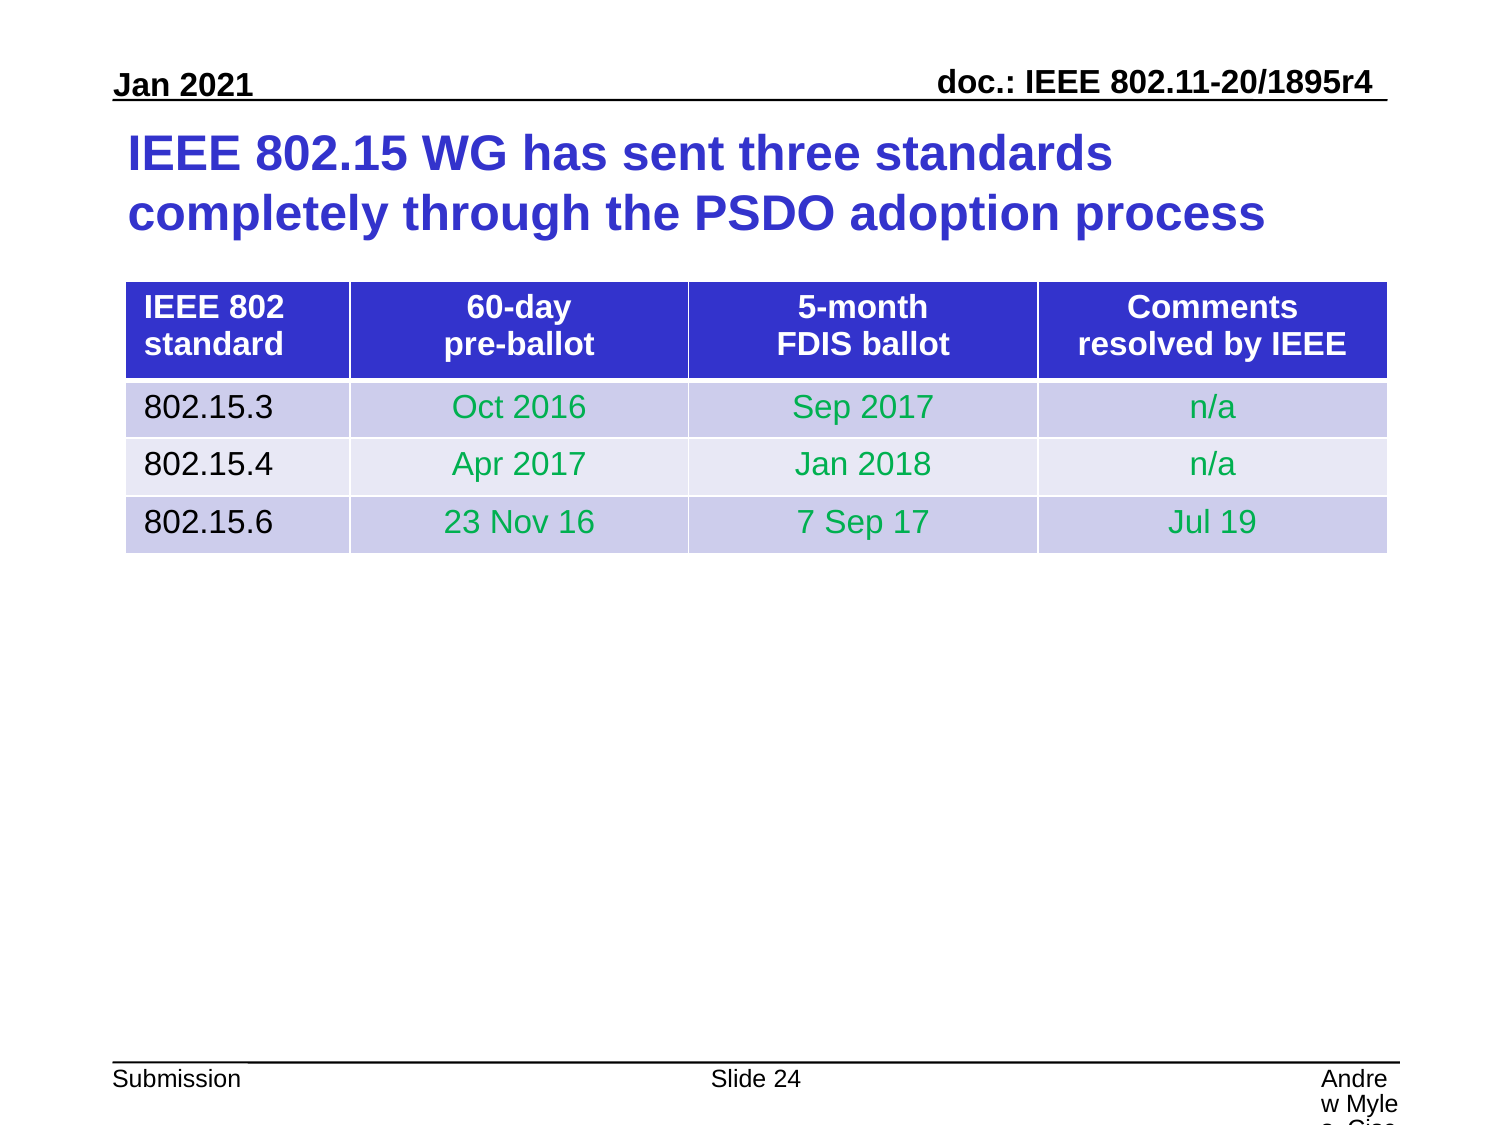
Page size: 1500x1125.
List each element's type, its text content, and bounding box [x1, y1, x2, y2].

table_cell Oct 2016 [351, 383, 688, 437]
table_header IEEE 802 standard [126, 282, 349, 378]
table_cell n/a [1039, 383, 1387, 437]
table_cell 802.15.3 [126, 383, 349, 437]
table_header 5-month FDIS ballot [689, 282, 1037, 378]
table_cell Sep 2017 [689, 383, 1037, 437]
table_cell Apr 2017 [351, 439, 688, 495]
table_cell 802.15.4 [126, 439, 349, 495]
table_cell Jan 2018 [689, 439, 1037, 495]
table_header 60-day pre-ballot [351, 282, 688, 378]
table_cell 7 Sep 17 [689, 497, 1037, 553]
table_cell n/a [1039, 439, 1387, 495]
table_cell Jul 19 [1039, 497, 1387, 553]
table_cell 802.15.6 [126, 497, 349, 553]
table_cell 23 Nov 16 [351, 497, 688, 553]
slide_number Slide 24 [709, 1061, 803, 1093]
table_header Comments resolved by IEEE [1039, 282, 1387, 378]
title IEEE 802.15 WG has sent three standards completely through the PSDO adoption process [112, 112, 1388, 288]
footer Andrew Myles, Cisco [1320, 1061, 1402, 1093]
